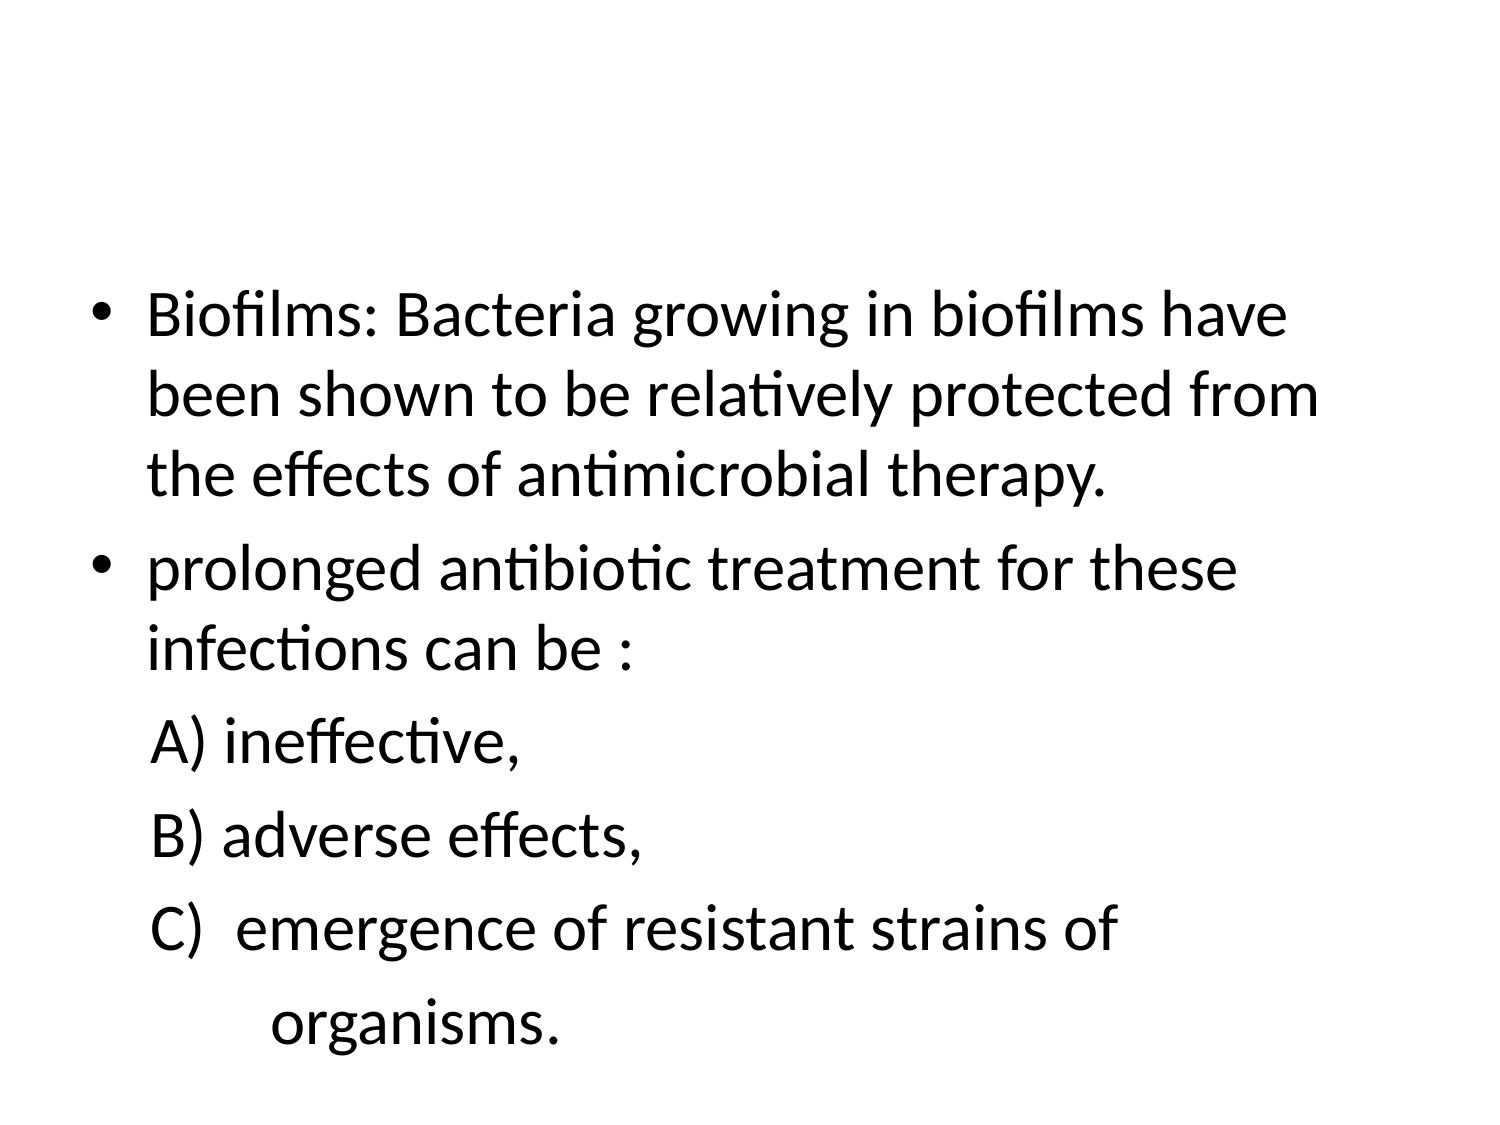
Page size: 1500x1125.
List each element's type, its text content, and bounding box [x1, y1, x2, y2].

list Biofilms: Bacteria growing in biofilms have been shown to be relatively protected from the effects of antimicrobial therapy. prolonged antibiotic treatment for these infections can be : A) ineffective, B) adverse effects, C) emergence of resistant strains of organisms. [75, 262, 1425, 1125]
